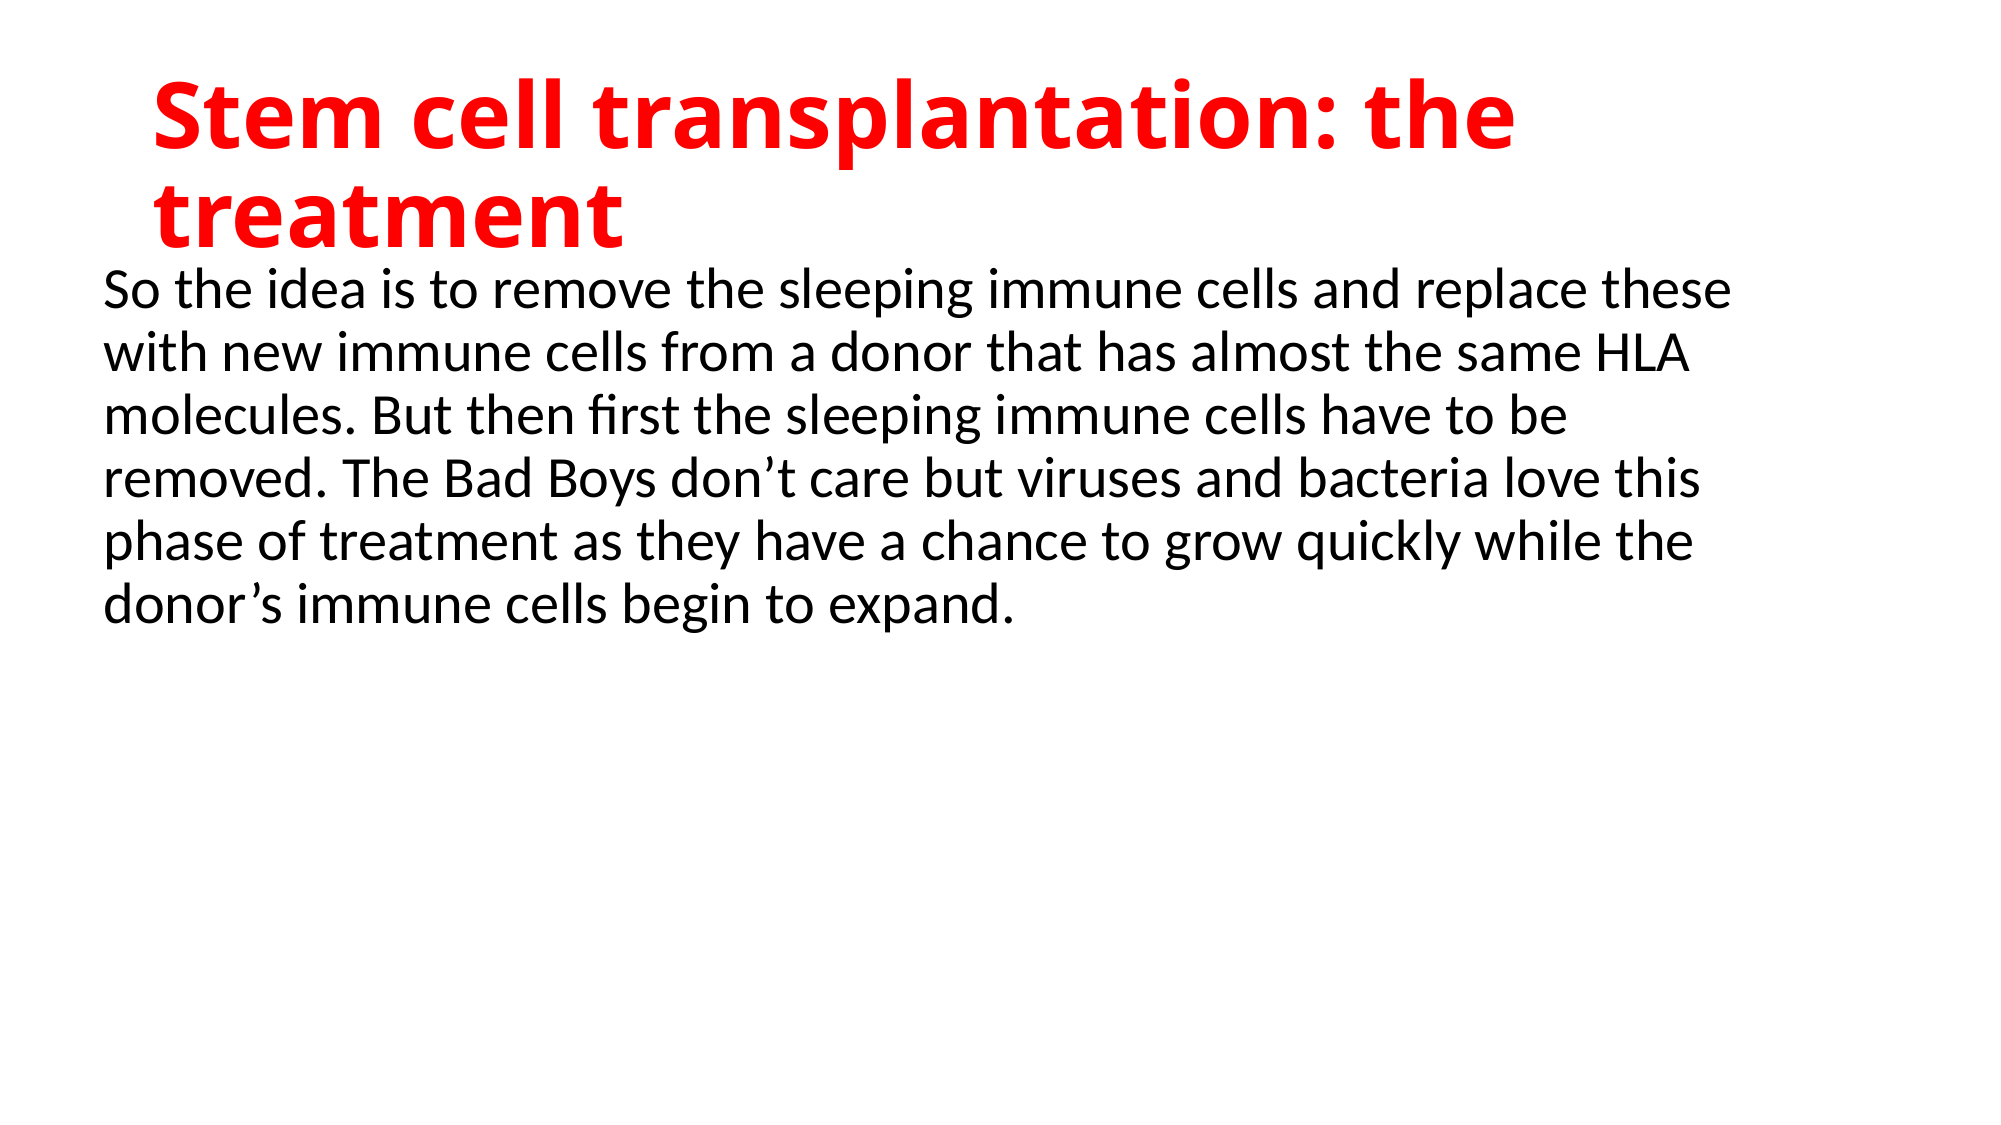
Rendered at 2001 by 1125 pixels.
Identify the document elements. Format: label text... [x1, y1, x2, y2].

list So the idea is to remove the sleeping immune cells and replace these with new immune cells from a donor that has almost the same HLA molecules. But then first the sleeping immune cells have to be removed. The Bad Boys don’t care but viruses and bacteria love this phase of treatment as they have a chance to grow quickly while the donor’s immune cells begin to expand. [88, 250, 1814, 965]
title Stem cell transplantation: the treatment [137, 59, 1863, 278]
